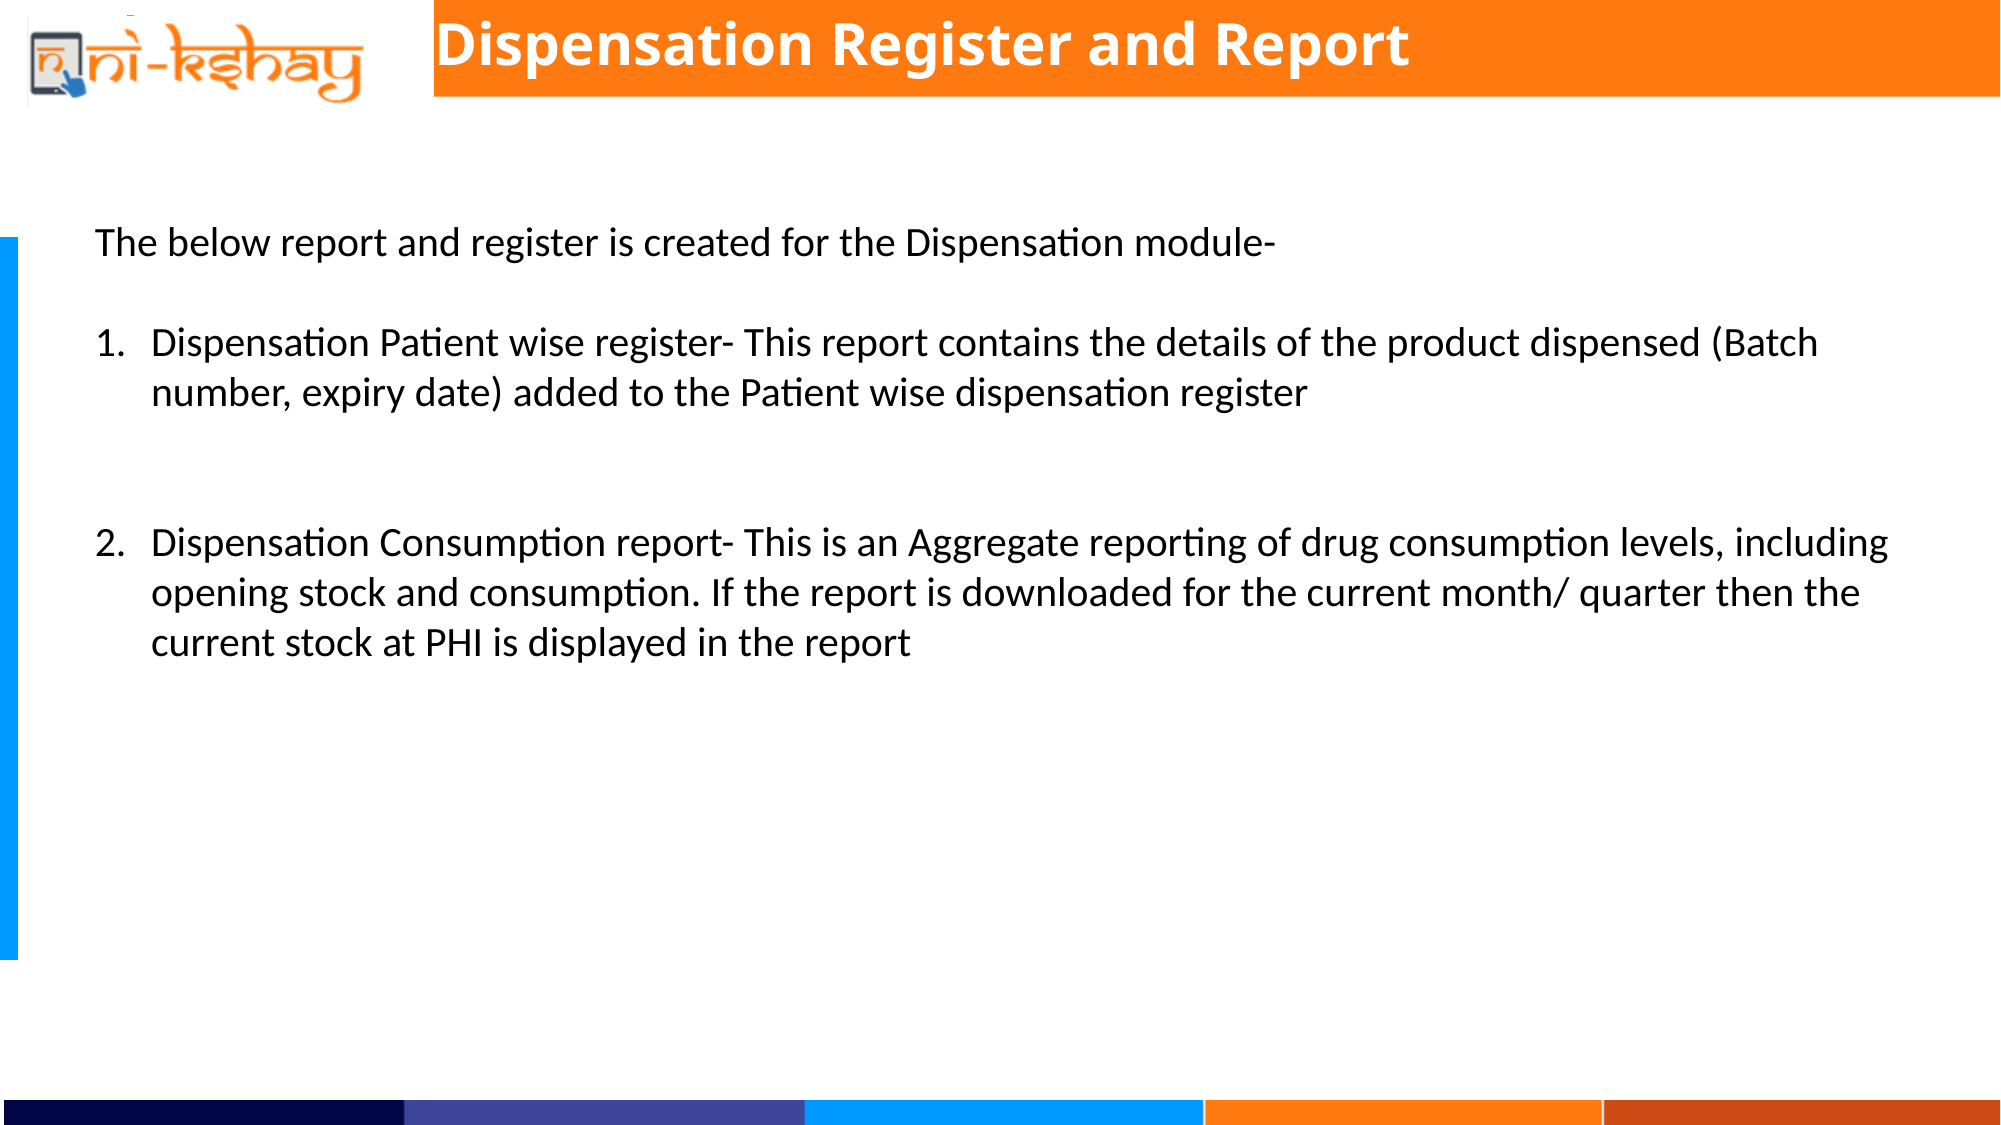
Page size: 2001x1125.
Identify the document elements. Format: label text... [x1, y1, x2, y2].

picture [4, 1100, 2001, 1125]
text_box Dispensation Register and Report [419, 0, 1973, 85]
text_box The below report and register is created for the Dispensation module- Dispensation Patient wise register- This report contains the details of the product dispensed (Batch number, expiry date) added to the Patient wise dispensation register Dispensation Consumption report- This is an Aggregate reporting of drug consumption levels, including opening stock and consumption. If the report is downloaded for the current month/ quarter then the current stock at PHI is displayed in the report [80, 207, 1920, 723]
picture [21, 0, 370, 121]
